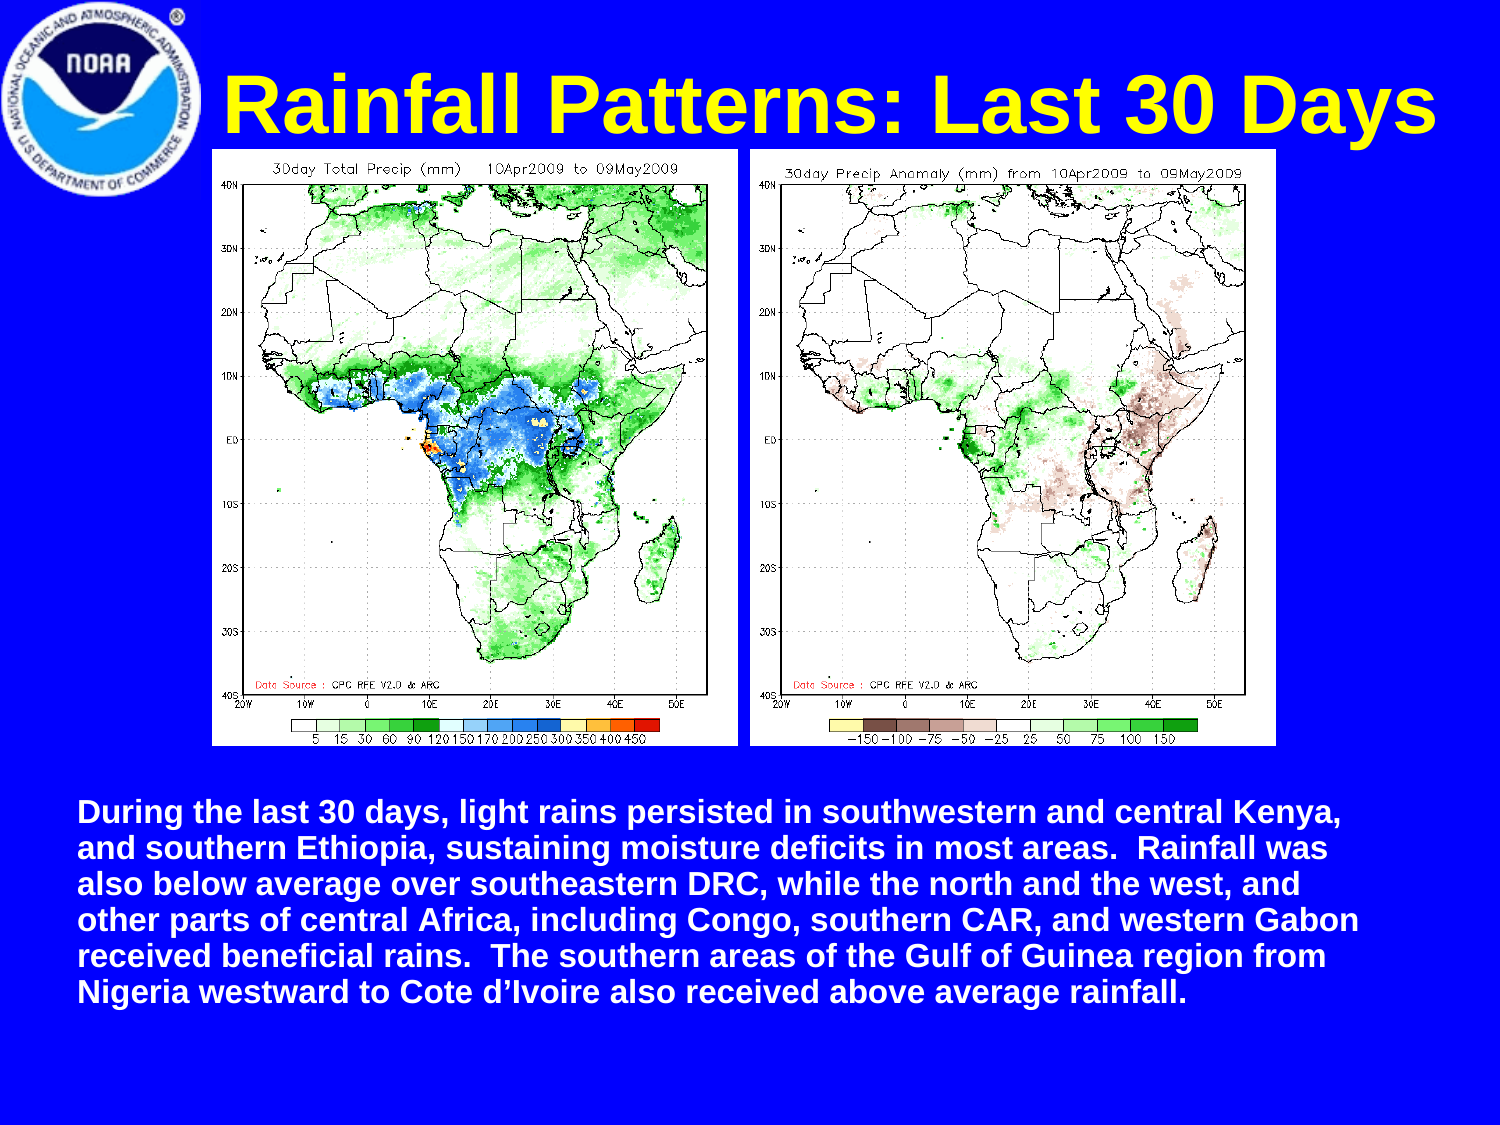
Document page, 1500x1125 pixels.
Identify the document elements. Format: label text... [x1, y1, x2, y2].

title Rainfall Patterns: Last 30 Days [200, 24, 1463, 175]
picture [749, 149, 1275, 746]
text_box During the last 30 days, light rains persisted in southwestern and central Kenya, and southern Ethiopia, sustaining moisture deficits in most areas. Rainfall was also below average over southeastern DRC, while the north and the west, and other parts of central Africa, including Congo, southern CAR, and western Gabon received beneficial rains. The southern areas of the Gulf of Guinea region from Nigeria westward to Cote d’Ivoire also received above average rainfall. [62, 787, 1400, 1019]
picture [212, 149, 738, 746]
picture [0, 0, 200, 200]
